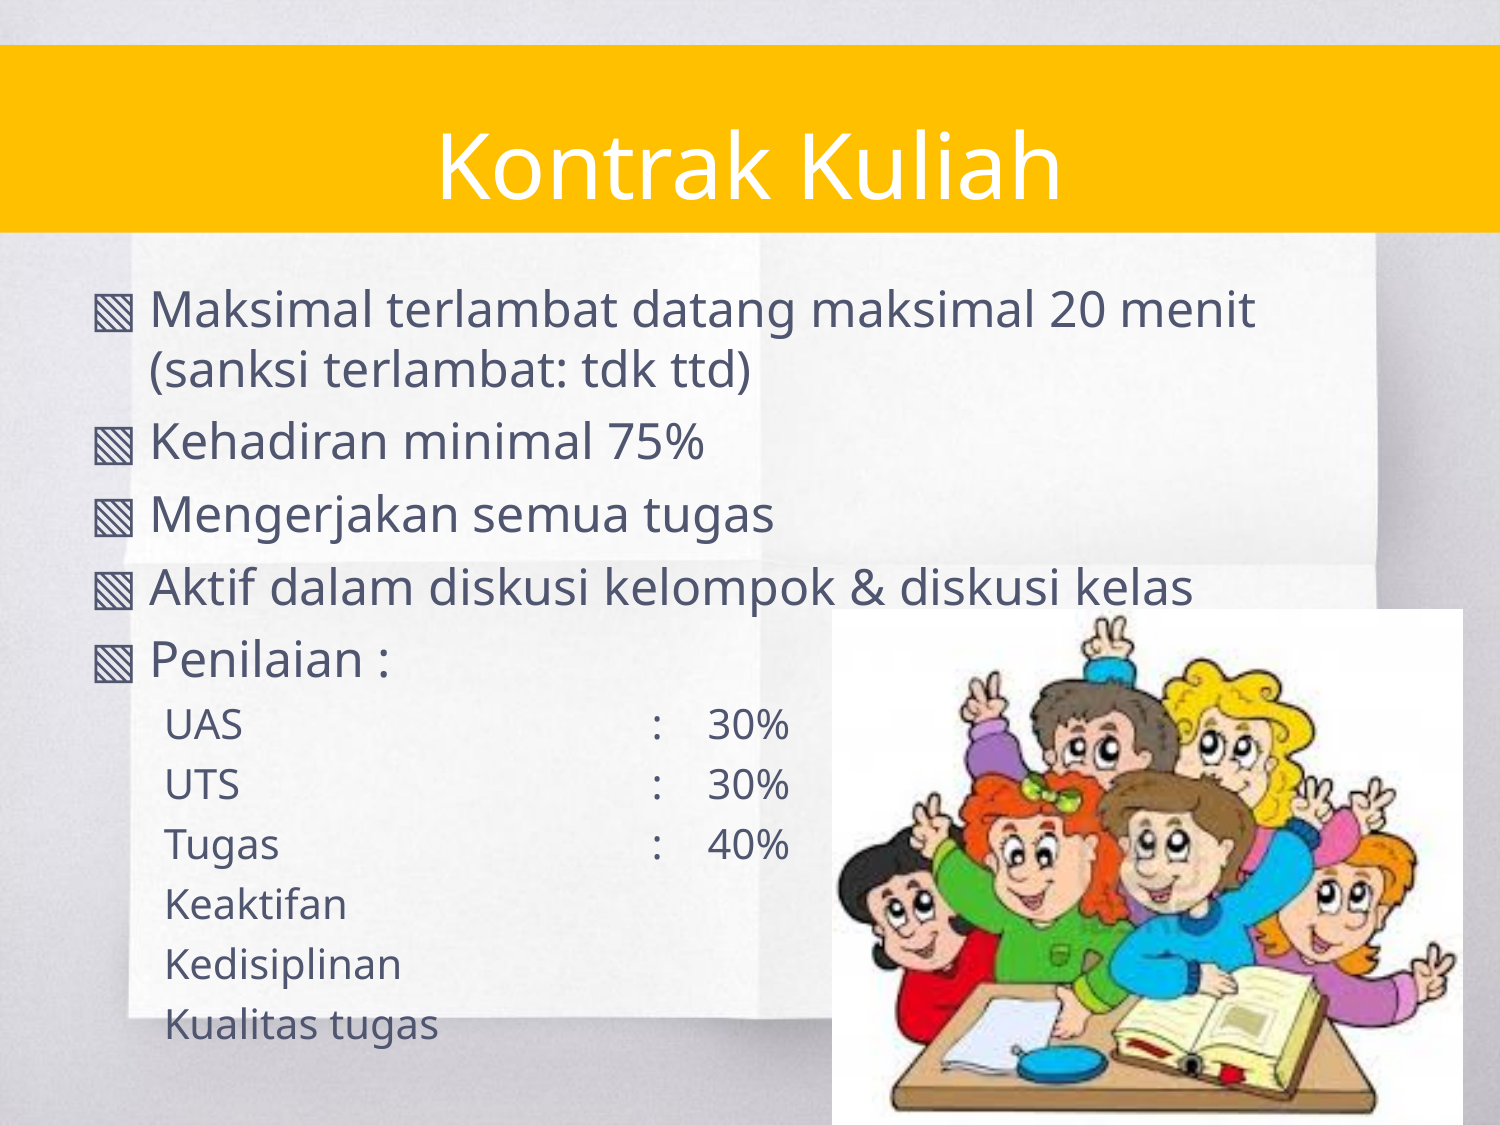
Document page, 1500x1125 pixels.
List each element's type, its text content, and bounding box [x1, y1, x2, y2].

picture [0, 233, 1500, 1125]
title Kontrak Kuliah [0, 45, 1500, 233]
list Maksimal terlambat datang maksimal 20 menit (sanksi terlambat: tdk ttd) Kehadiran minimal 75% Mengerjakan semua tugas Aktif dalam diskusi kelompok & diskusi kelas Penilaian : UAS : 30% UTS : 30% Tugas : 40% Keaktifan Kedisiplinan Kualitas tugas [75, 262, 1425, 1088]
picture [0, 0, 1500, 45]
